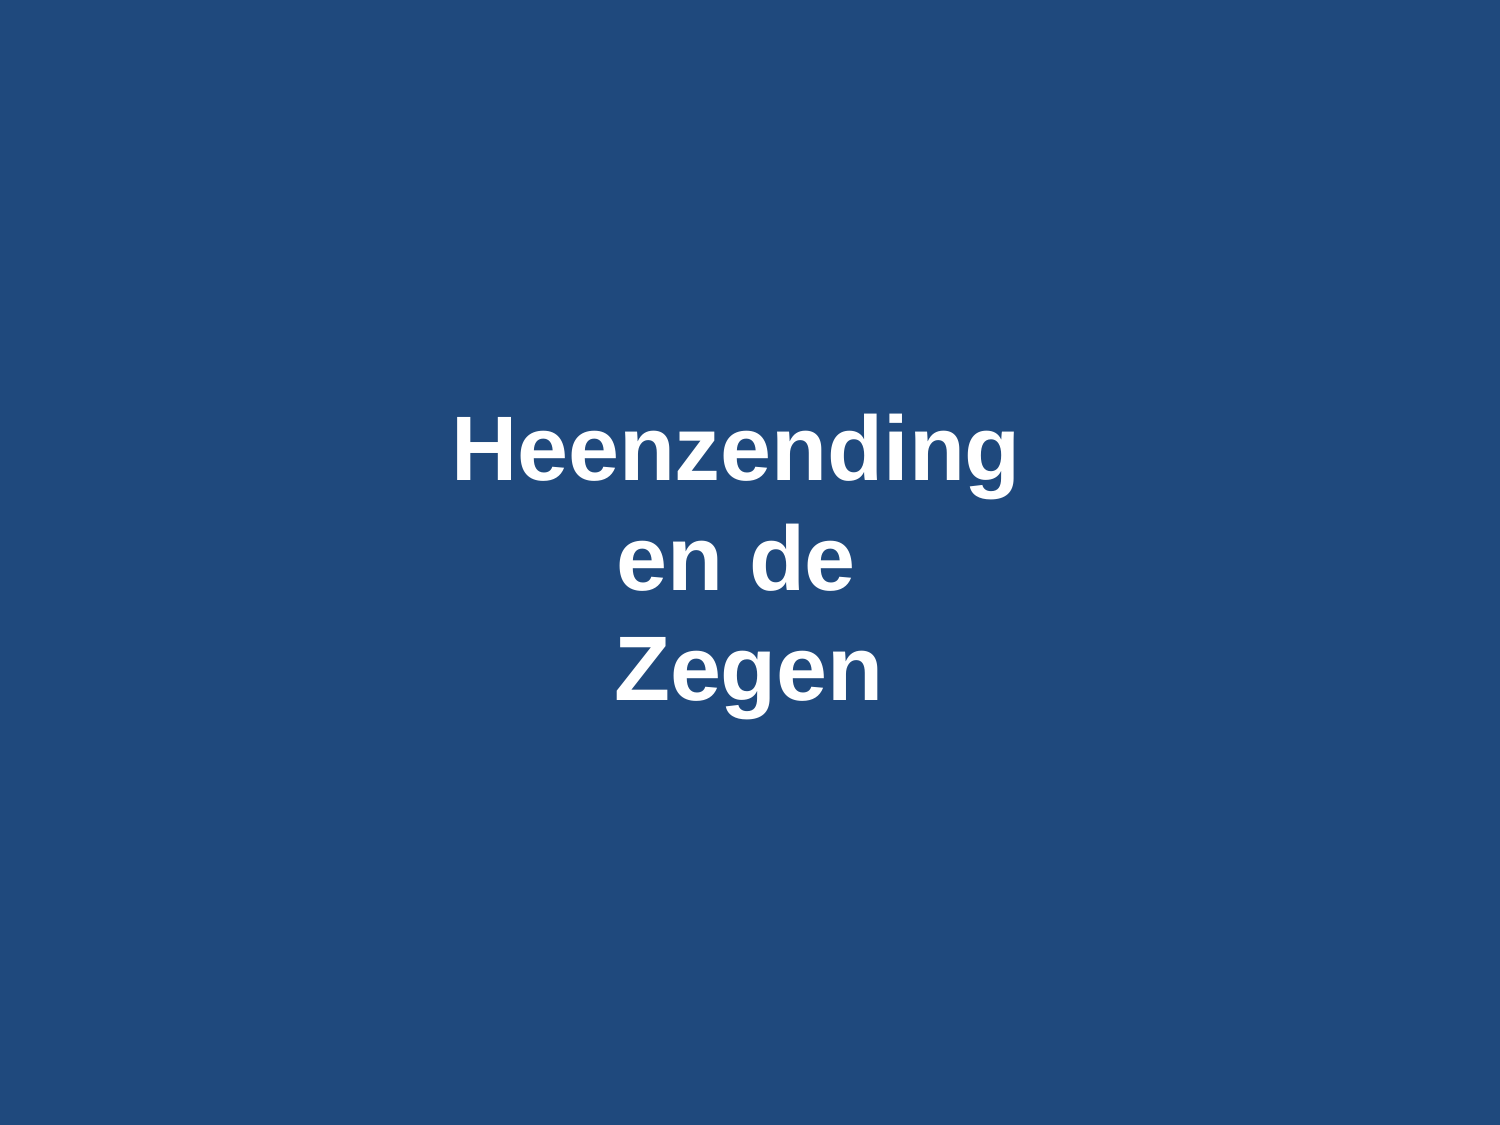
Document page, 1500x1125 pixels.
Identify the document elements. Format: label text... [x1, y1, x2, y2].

text_box Heenzending en de Zegen [0, 381, 1499, 725]
